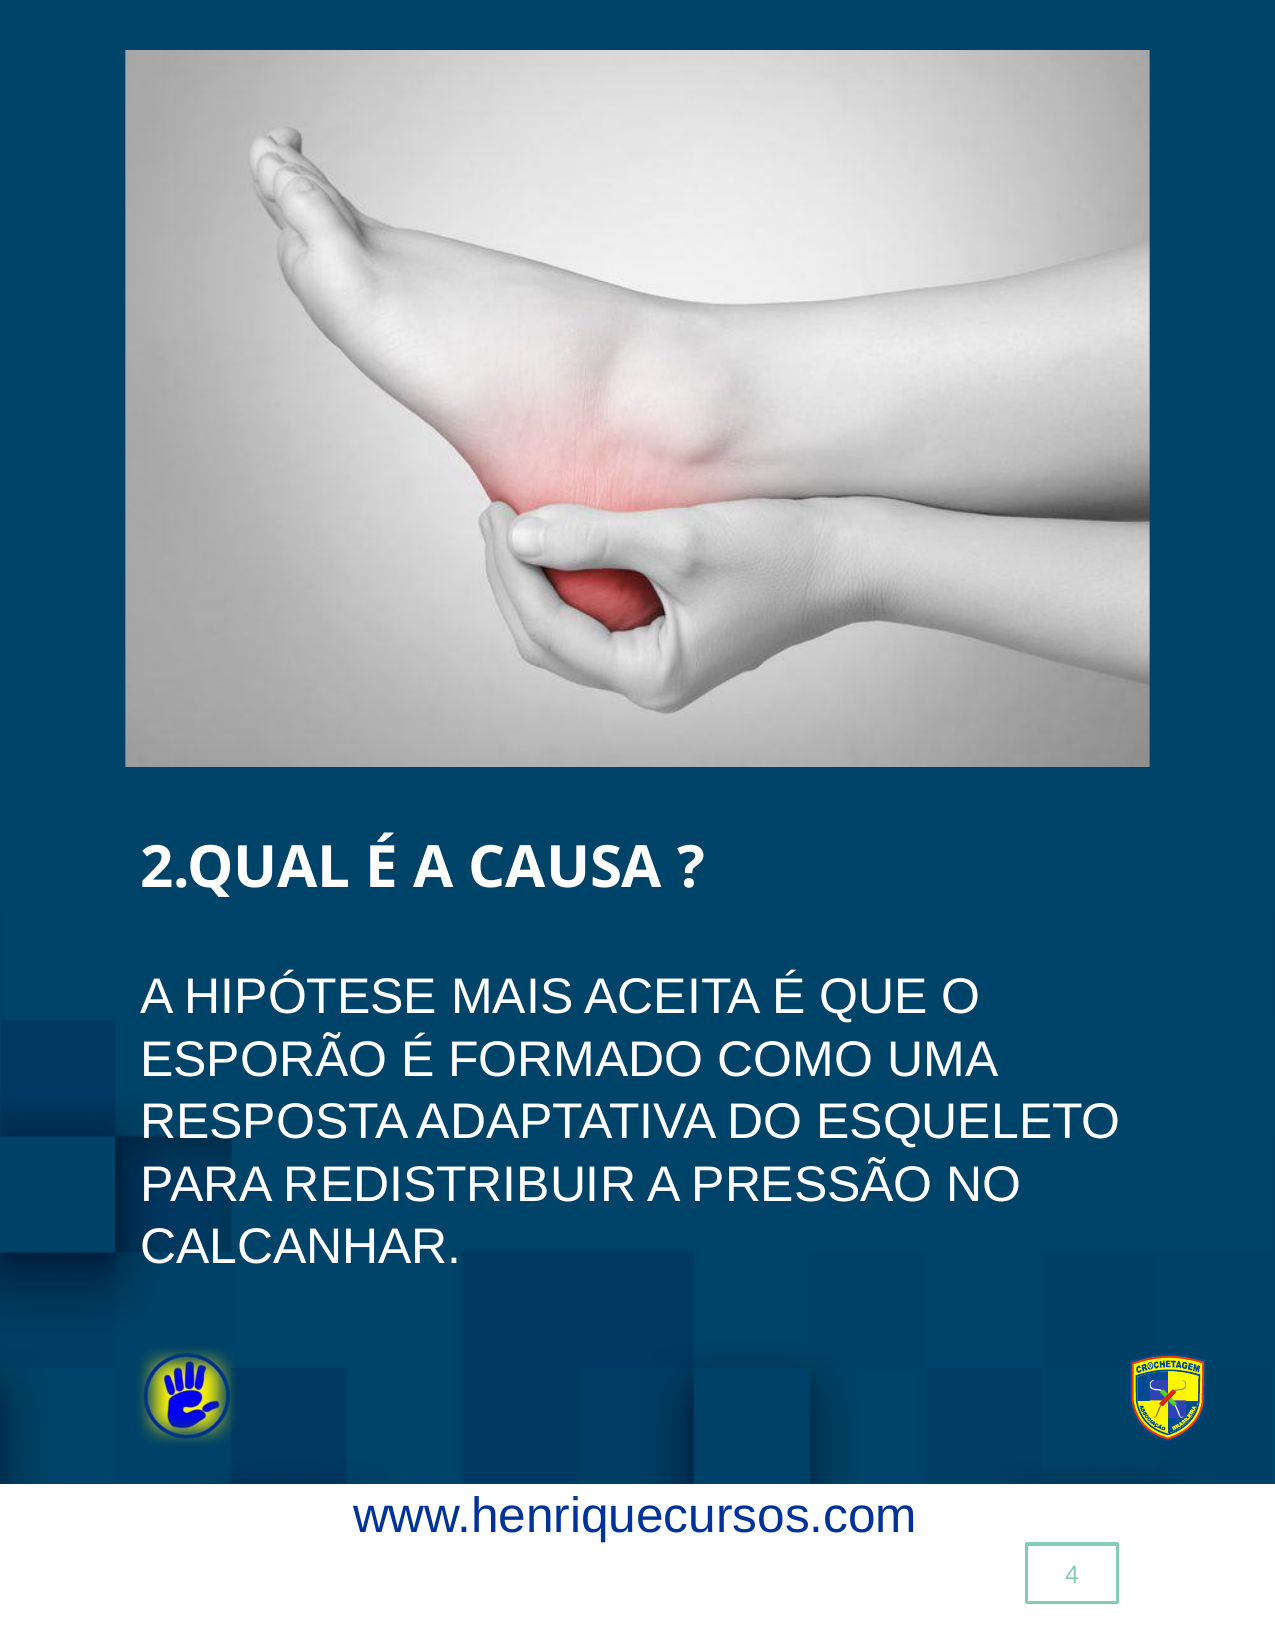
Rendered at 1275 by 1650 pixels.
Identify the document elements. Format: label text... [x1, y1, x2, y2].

picture [0, 0, 1275, 1485]
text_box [1129, 1353, 1207, 1442]
text_box www.henriquecursos.com [338, 1485, 1150, 1546]
